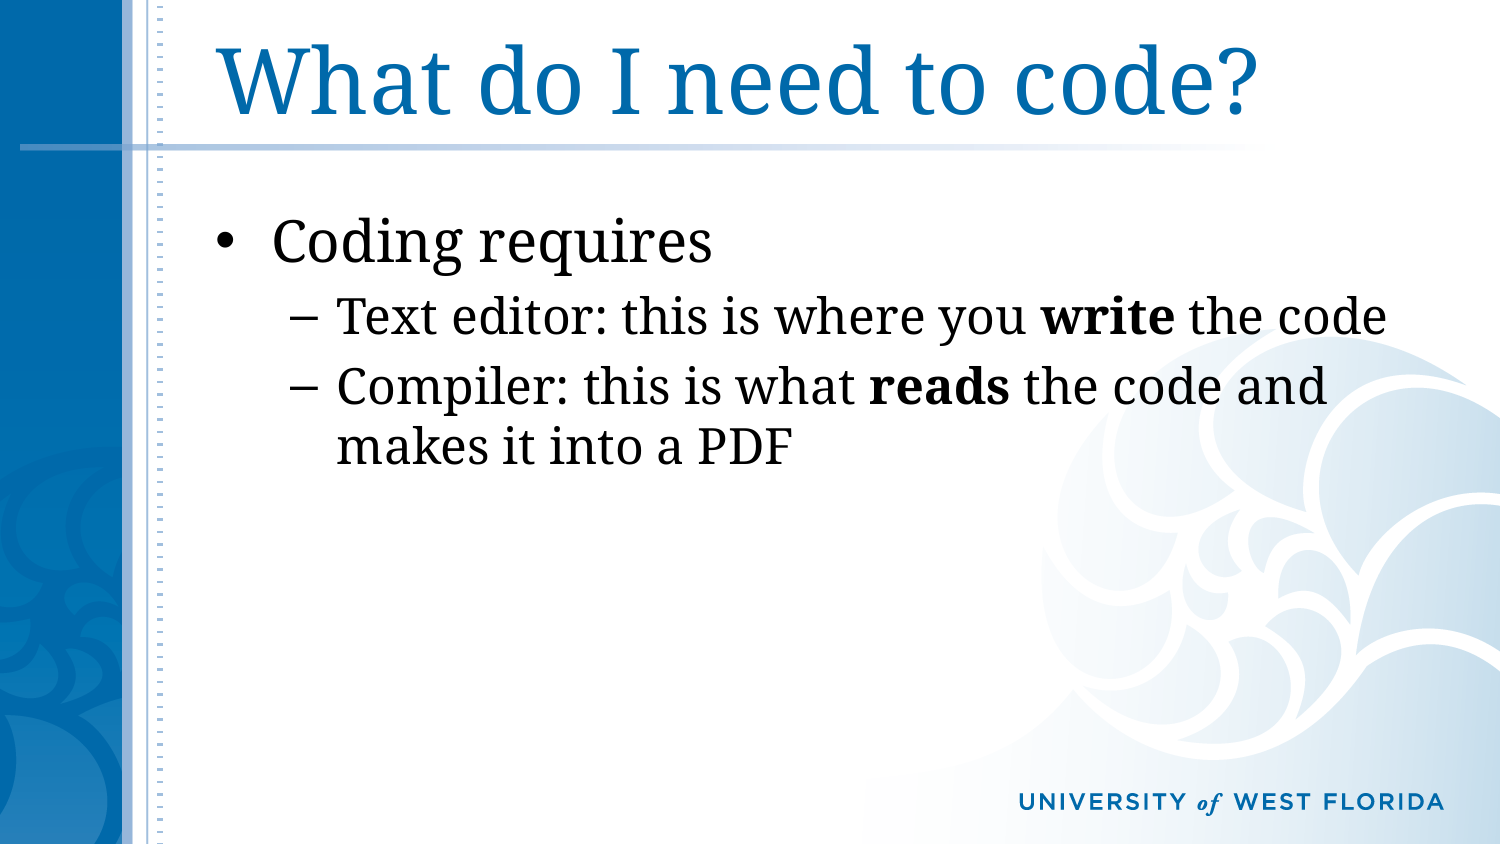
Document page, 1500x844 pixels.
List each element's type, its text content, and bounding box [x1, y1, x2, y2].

picture [0, 0, 1500, 844]
title What do I need to code? [200, 34, 1438, 123]
list Coding requires Text editor: this is where you write the code Compiler: this is what reads the code and makes it into a PDF [200, 196, 1438, 760]
